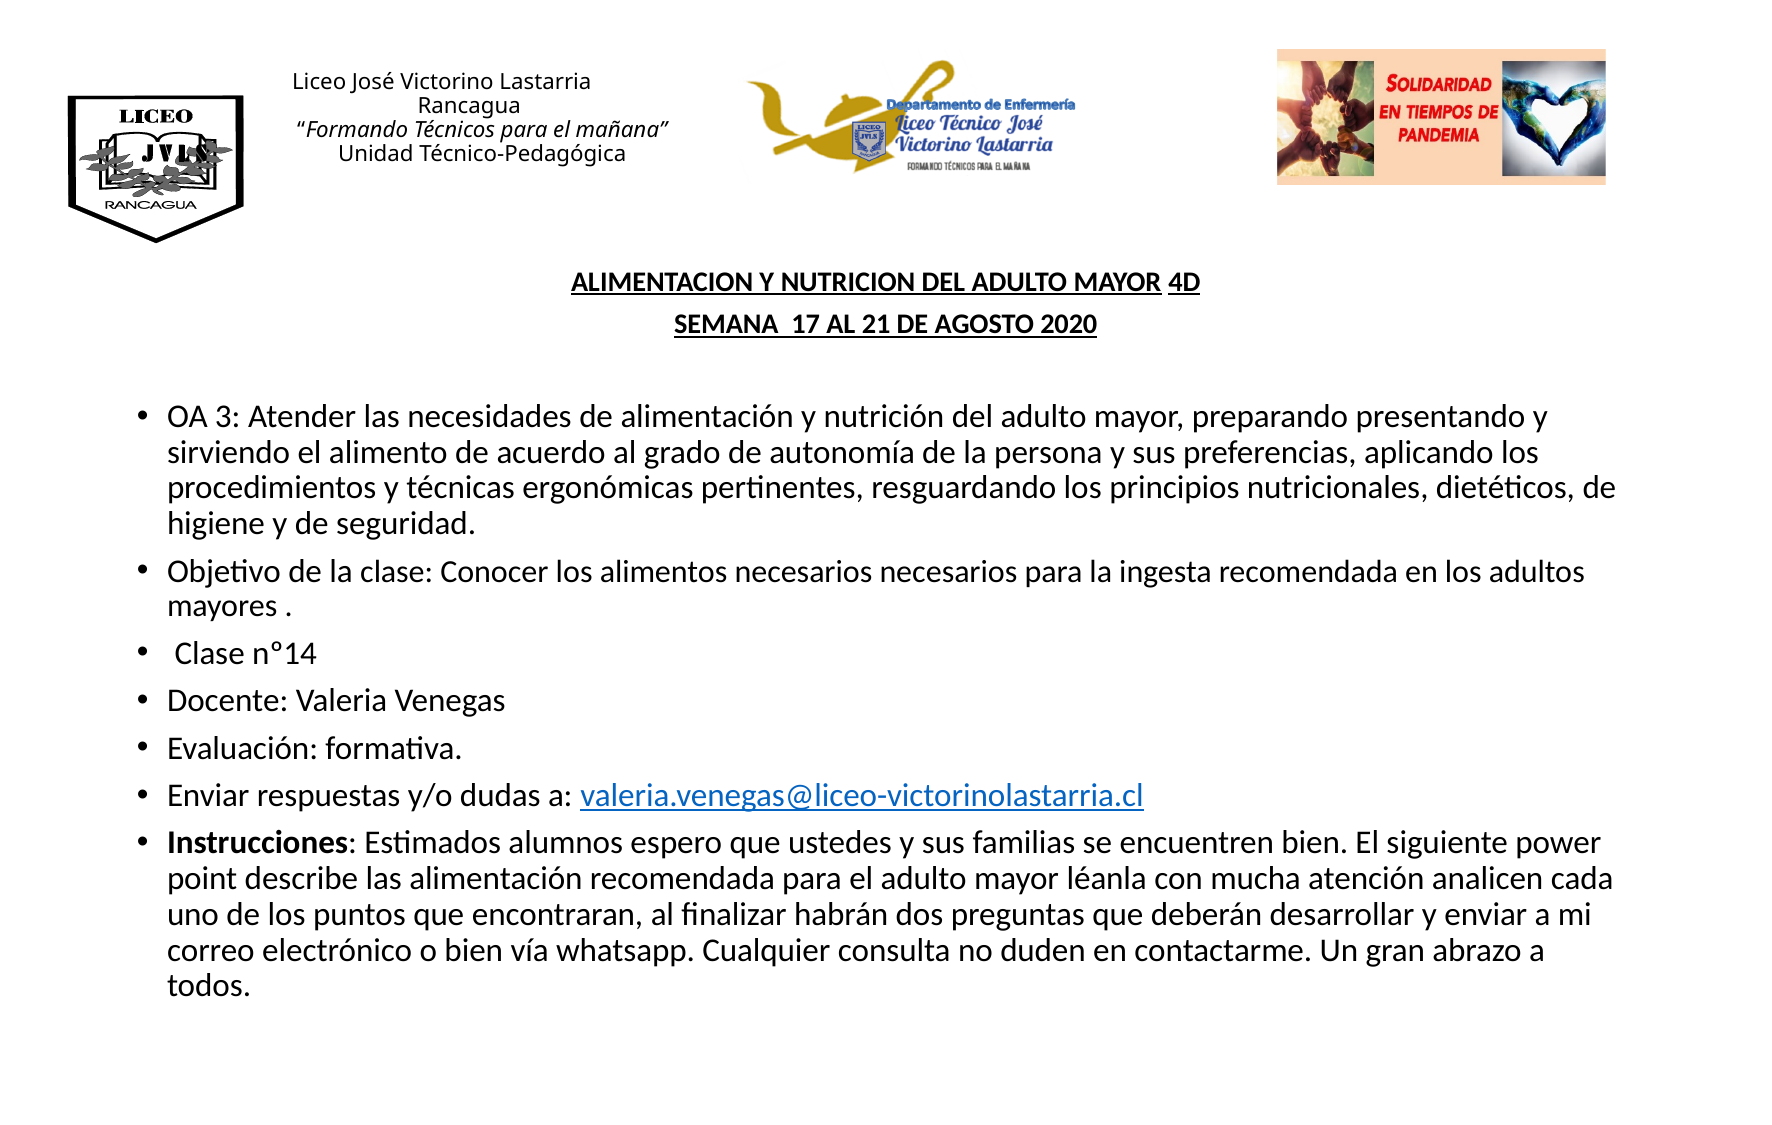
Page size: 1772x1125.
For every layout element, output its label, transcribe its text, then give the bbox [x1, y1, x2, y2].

list ALIMENTACION Y NUTRICION DEL ADULTO MAYOR 4D SEMANA 17 AL 21 DE AGOSTO 2020 OA 3: Atender las necesidades de alimentación y nutrición del adulto mayor, preparando presentando y sirviendo el alimento de acuerdo al grado de autonomía de la persona y sus preferencias, aplicando los procedimientos y técnicas ergonómicas pertinentes, resguardando los principios nutricionales, dietéticos, de higiene y de seguridad. Objetivo de la clase: Conocer los alimentos necesarios necesarios para la ingesta recomendada en los adultos mayores . Clase nº14 Docente: Valeria Venegas Evaluación: formativa. Enviar respuestas y/o dudas a: valeria.venegas@liceo-victorinolastarria.cl Instrucciones: Estimados alumnos espero que ustedes y sus familias se encuentren bien. El siguiente power point describe las alimentación recomendada para el adulto mayor léanla con mucha atención analicen cada uno de los puntos que encontraran, al finalizar habrán dos preguntas que deberán desarrollar y enviar a mi correo electrónico o bien vía whatsapp. Cualquier consulta no duden en contactarme. Un gran abrazo a todos. [121, 259, 1650, 1016]
picture [1277, 49, 1606, 185]
picture [737, 49, 1094, 185]
title Liceo José Victorino Lastarria Rancagua “Formando Técnicos para el mañana” Unidad Técnico-Pedagógica [121, 59, 1650, 229]
picture [60, 91, 249, 246]
